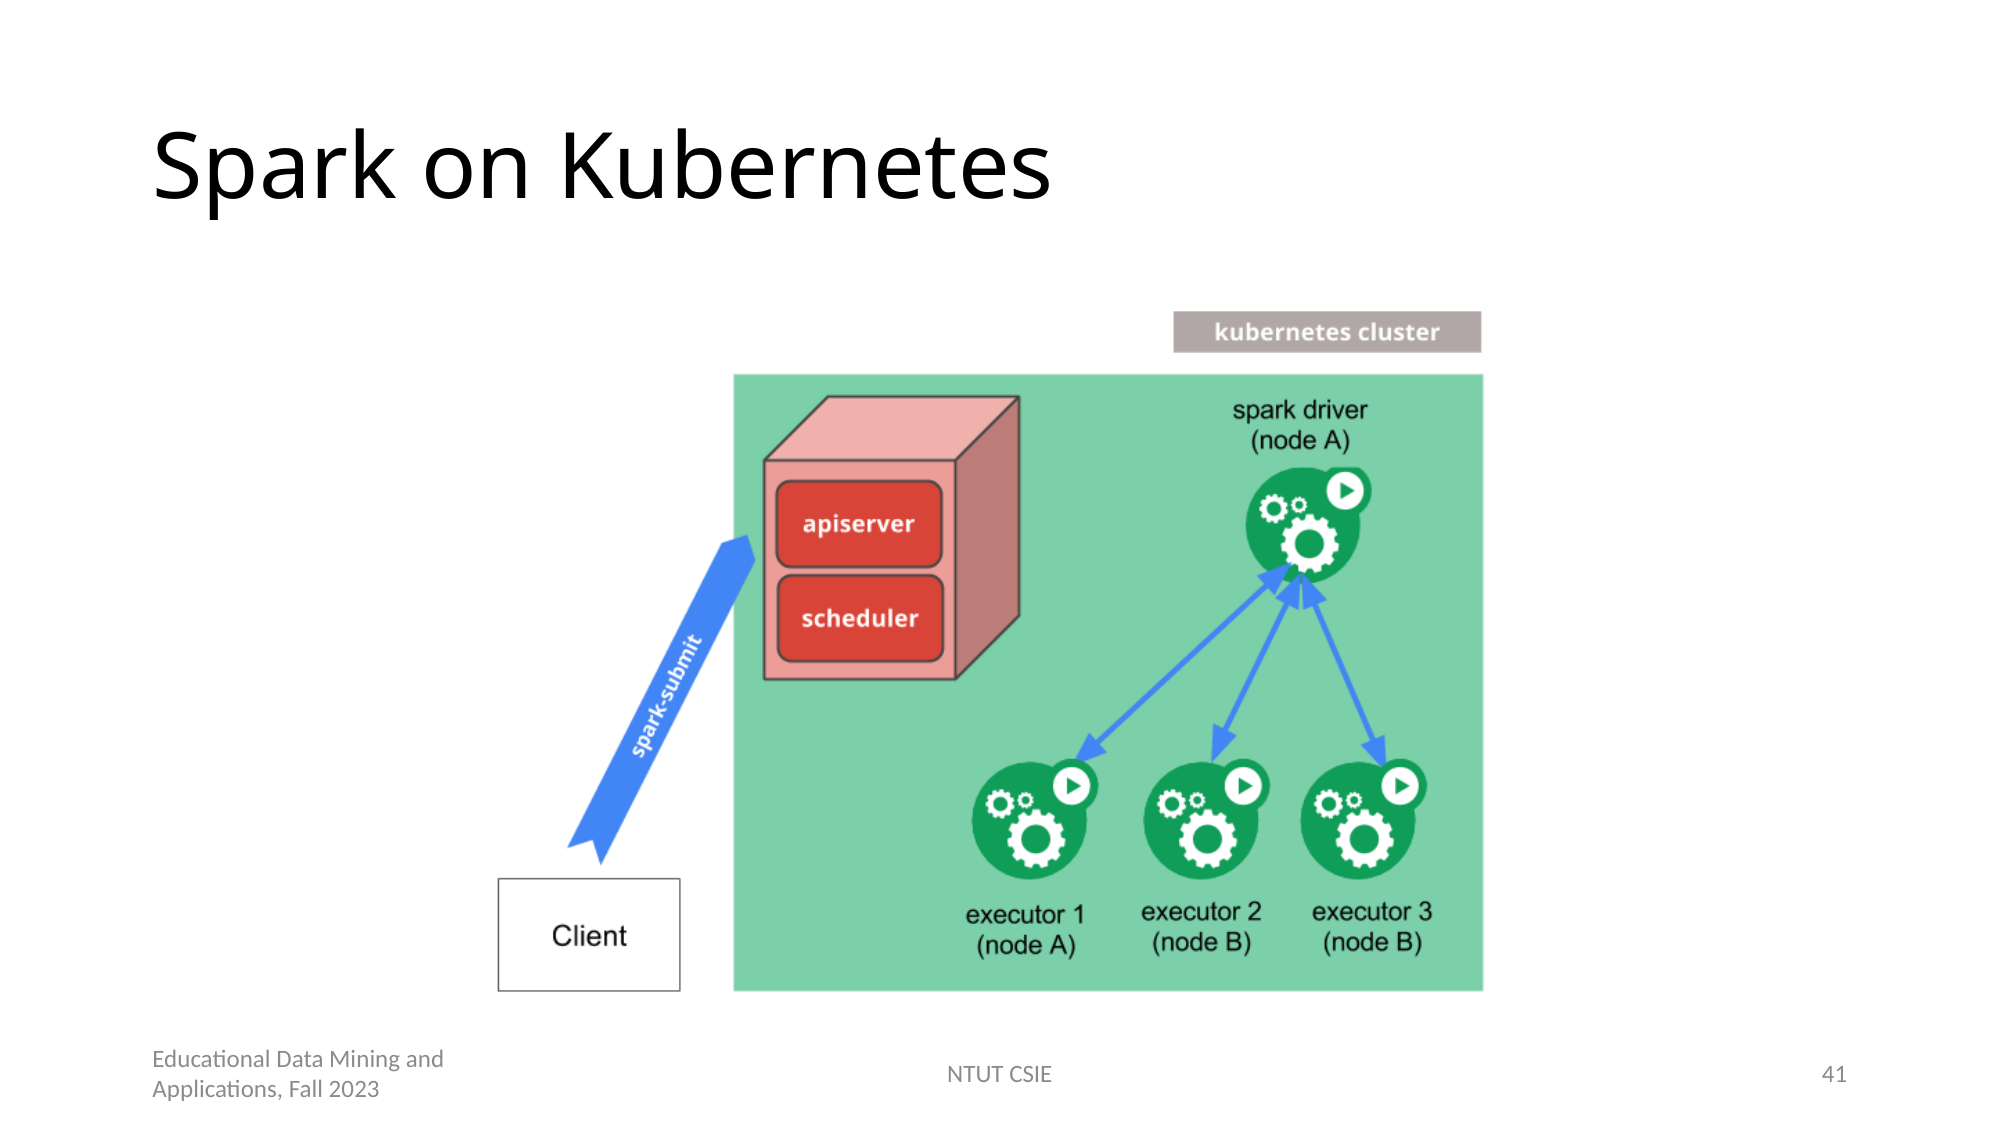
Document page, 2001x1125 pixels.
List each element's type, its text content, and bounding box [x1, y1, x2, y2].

slide_number 41 [1412, 1042, 1863, 1103]
footer NTUT CSIE [662, 1042, 1338, 1103]
slide_number Educational Data Mining and Applications, Fall 2023 [137, 1042, 588, 1103]
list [473, 299, 1527, 1014]
title Spark on Kubernetes [137, 59, 1863, 278]
